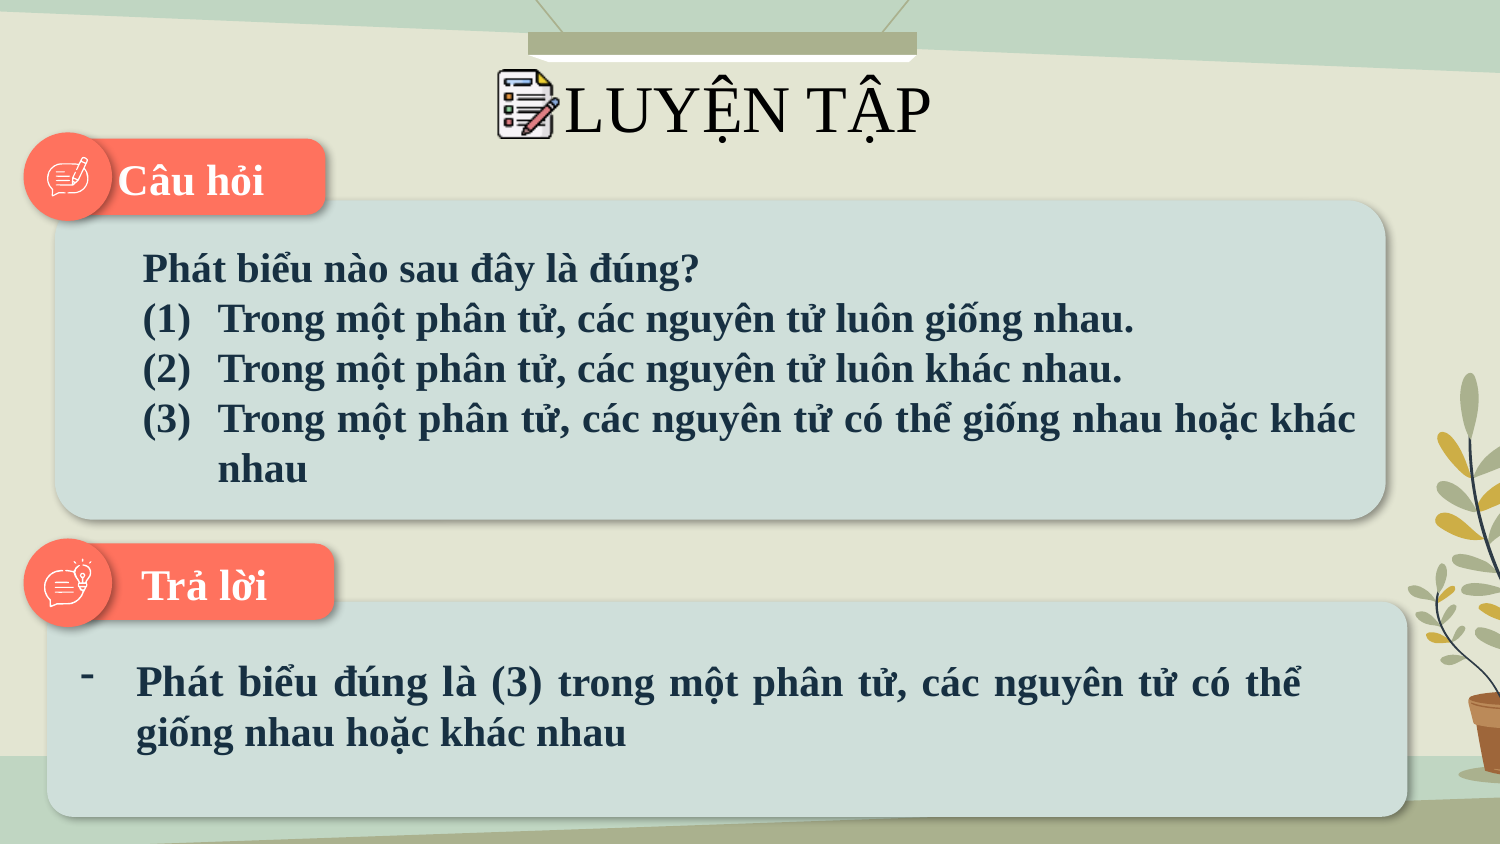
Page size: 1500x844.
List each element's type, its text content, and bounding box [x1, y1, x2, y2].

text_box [23, 538, 113, 628]
text_box LUYỆN TẬP [424, 58, 1074, 154]
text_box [46, 601, 1408, 818]
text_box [23, 132, 113, 222]
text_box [54, 199, 1386, 520]
picture [493, 69, 563, 139]
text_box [117, 138, 326, 216]
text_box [117, 543, 335, 621]
